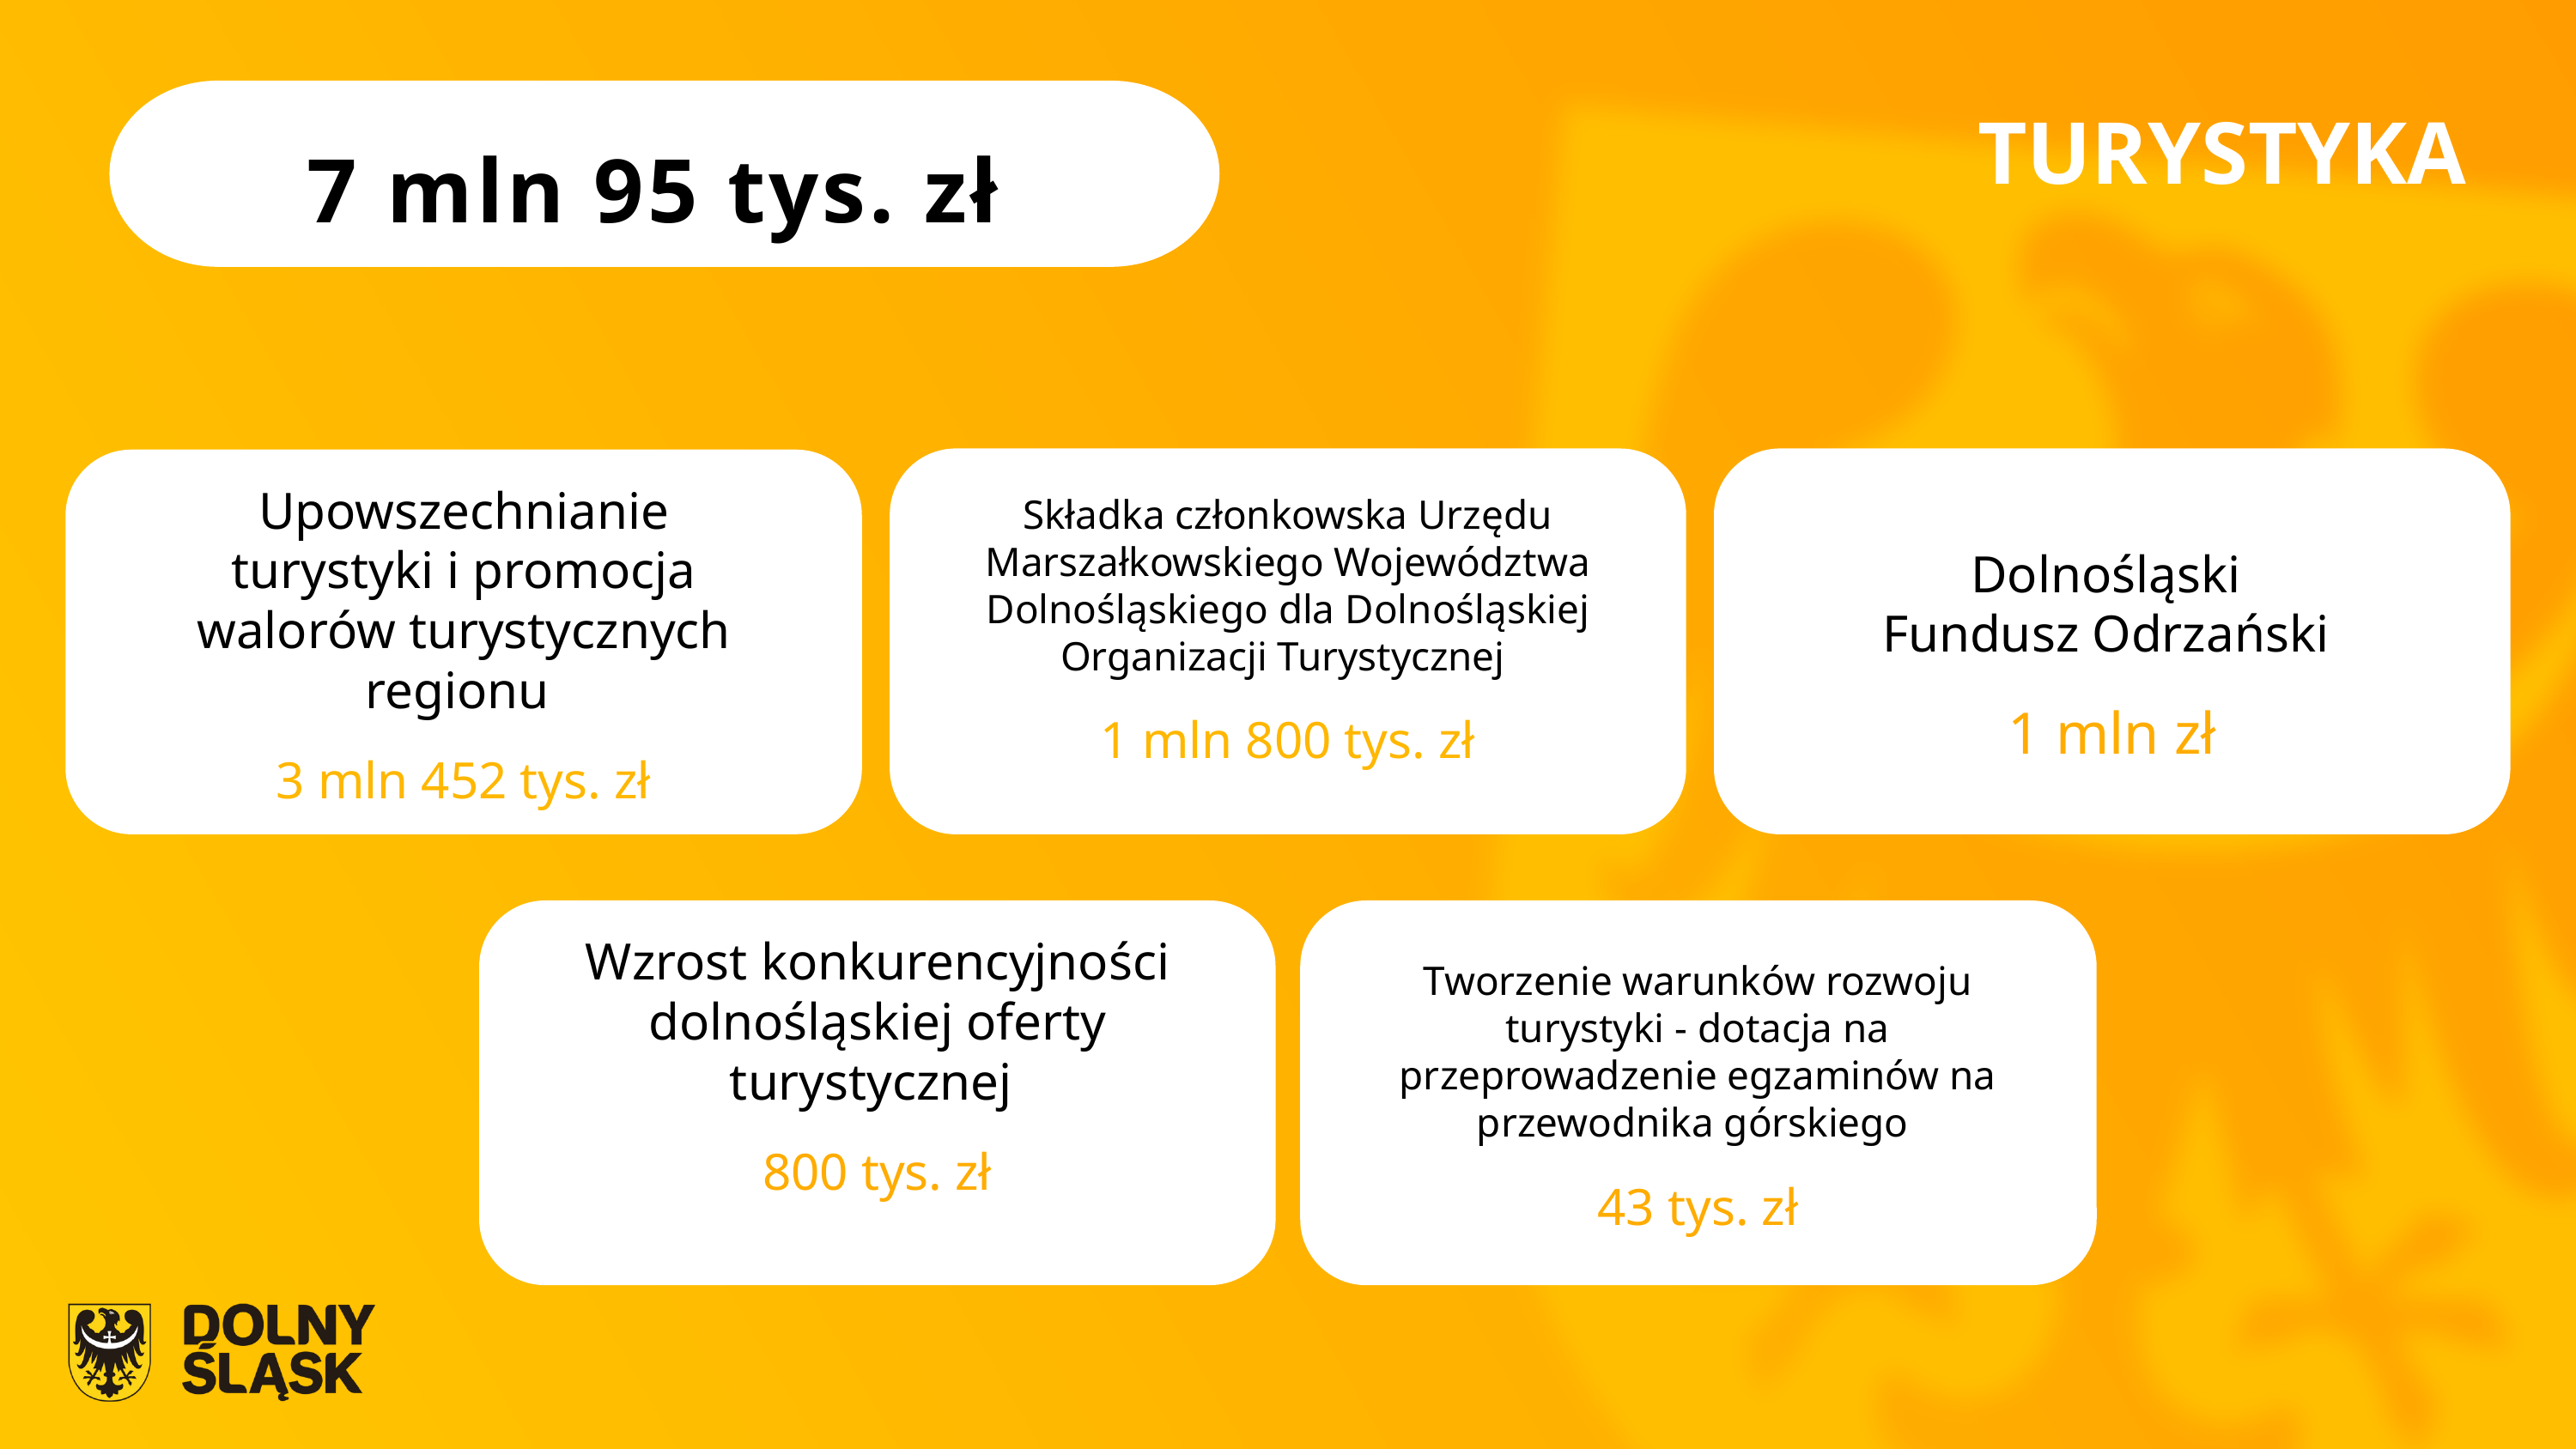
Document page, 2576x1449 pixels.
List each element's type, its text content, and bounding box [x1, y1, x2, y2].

text_box Upowszechnianie turystyki i promocja walorów turystycznych regionu 3 mln 452 tys. zł [146, 472, 781, 815]
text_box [109, 80, 1220, 268]
text_box [66, 450, 861, 834]
text_box [1301, 901, 2096, 1285]
text_box [68, 1303, 375, 1402]
text_box [890, 449, 1686, 834]
text_box Tworzenie warunków rozwoju turystyki - dotacja na przeprowadzenie egzaminów na przewodnika górskiego 43 tys. zł [1380, 949, 2016, 1242]
text_box Składka członkowska Urzędu Marszałkowskiego Województwa Dolnośląskiego dla Dolnośląskiej Organizacji Turystycznej 1 mln 800 tys. zł [970, 482, 1606, 775]
text_box [0, 0, 2576, 1449]
text_box Wzrost konkurencyjności dolnośląskiej oferty turystycznej 800 tys. zł [560, 924, 1195, 1207]
text_box TURYSTYKA [1564, 81, 2467, 201]
text_box [480, 901, 1275, 1285]
text_box Dolnośląski Fundusz Odrzański 1 mln zł [1795, 536, 2430, 772]
text_box [1715, 449, 2510, 834]
